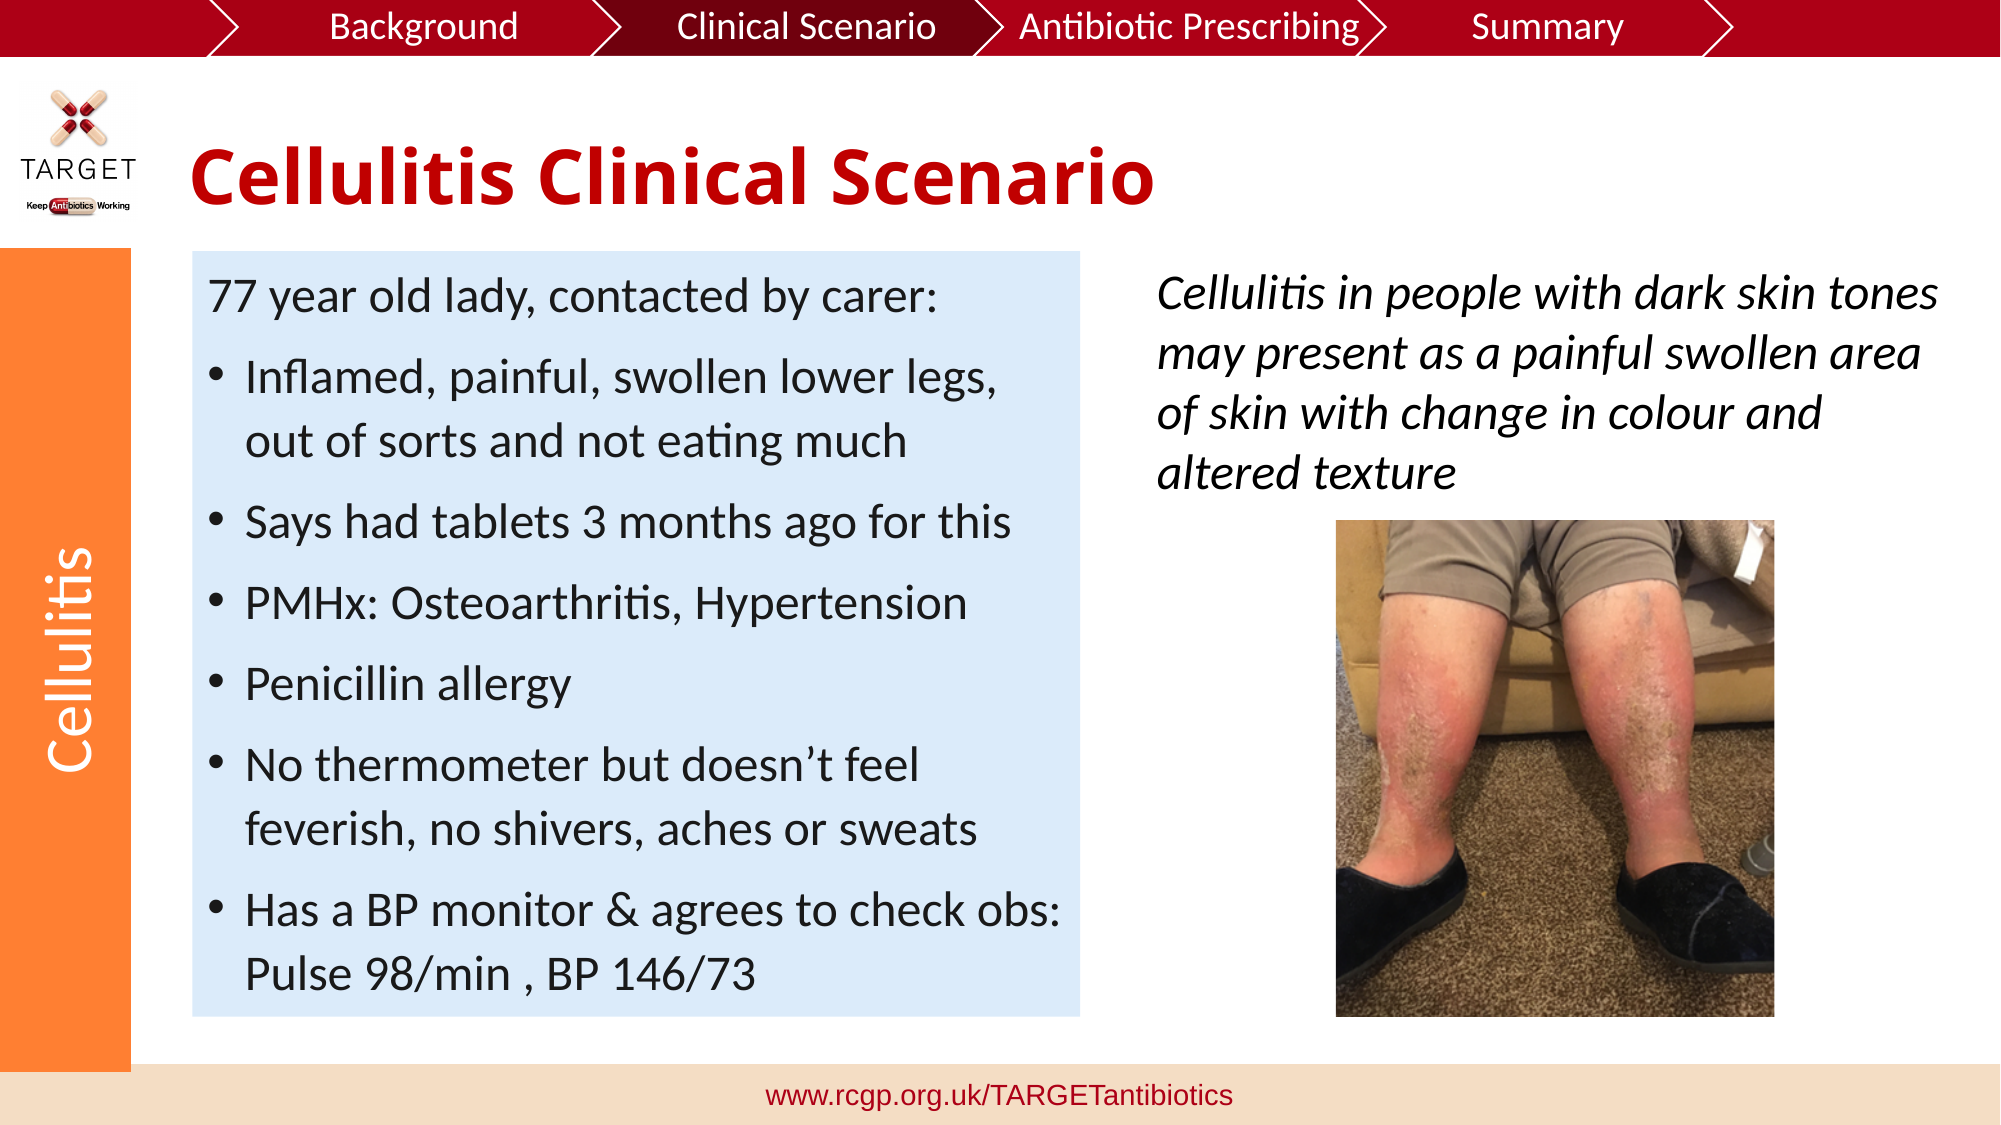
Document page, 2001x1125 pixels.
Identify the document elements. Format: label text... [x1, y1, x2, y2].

picture [19, 81, 138, 222]
text_box Cellulitis in people with dark skin tones may present as a painful swollen area of skin with change in colour and altered texture [1142, 252, 1969, 508]
text_box Cellulitis [0, 248, 131, 1072]
footer www.rcgp.org.uk/TARGETantibiotics [662, 1069, 1338, 1125]
list 77 year old lady, contacted by carer: Inflamed, painful, swollen lower legs, out of sorts and not eating much Says had tablets 3 months ago for this PMHx: Osteoarthritis, Hypertension Penicillin allergy No thermometer but doesn’t feel feverish, no shivers, aches or sweats Has a BP monitor & agrees to check obs: Pulse 98/min , BP 146/73 [192, 251, 1081, 1017]
text_box Cellulitis Clinical Scenario [173, 78, 1615, 229]
picture [1335, 520, 1775, 1017]
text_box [207, 0, 1733, 57]
